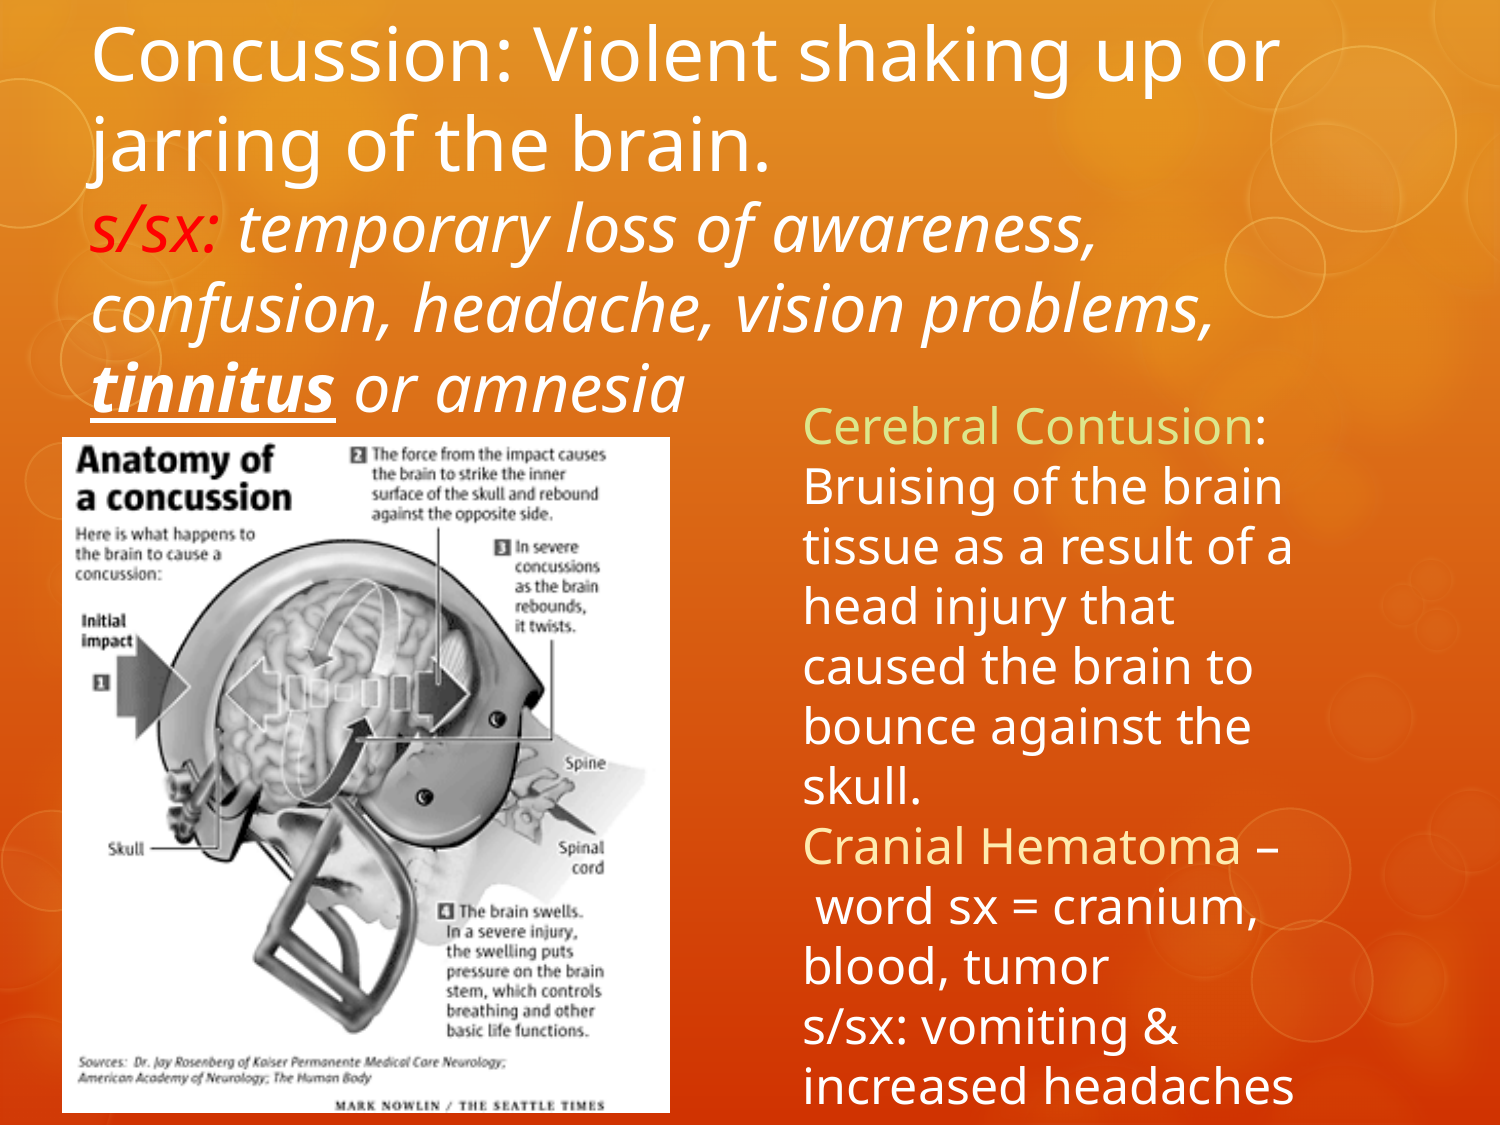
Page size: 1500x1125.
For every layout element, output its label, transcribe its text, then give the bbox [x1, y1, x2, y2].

text_box Cerebral Contusion: Bruising of the brain tissue as a result of a head injury that caused the brain to bounce against the skull. Cranial Hematoma – word sx = cranium, blood, tumor s/sx: vomiting & increased headaches [787, 387, 1350, 1123]
title Concussion: Violent shaking up or jarring of the brain. s/sx: temporary loss of awareness, confusion, headache, vision problems, tinnitus or amnesia [75, 45, 1425, 388]
picture [61, 436, 671, 1113]
